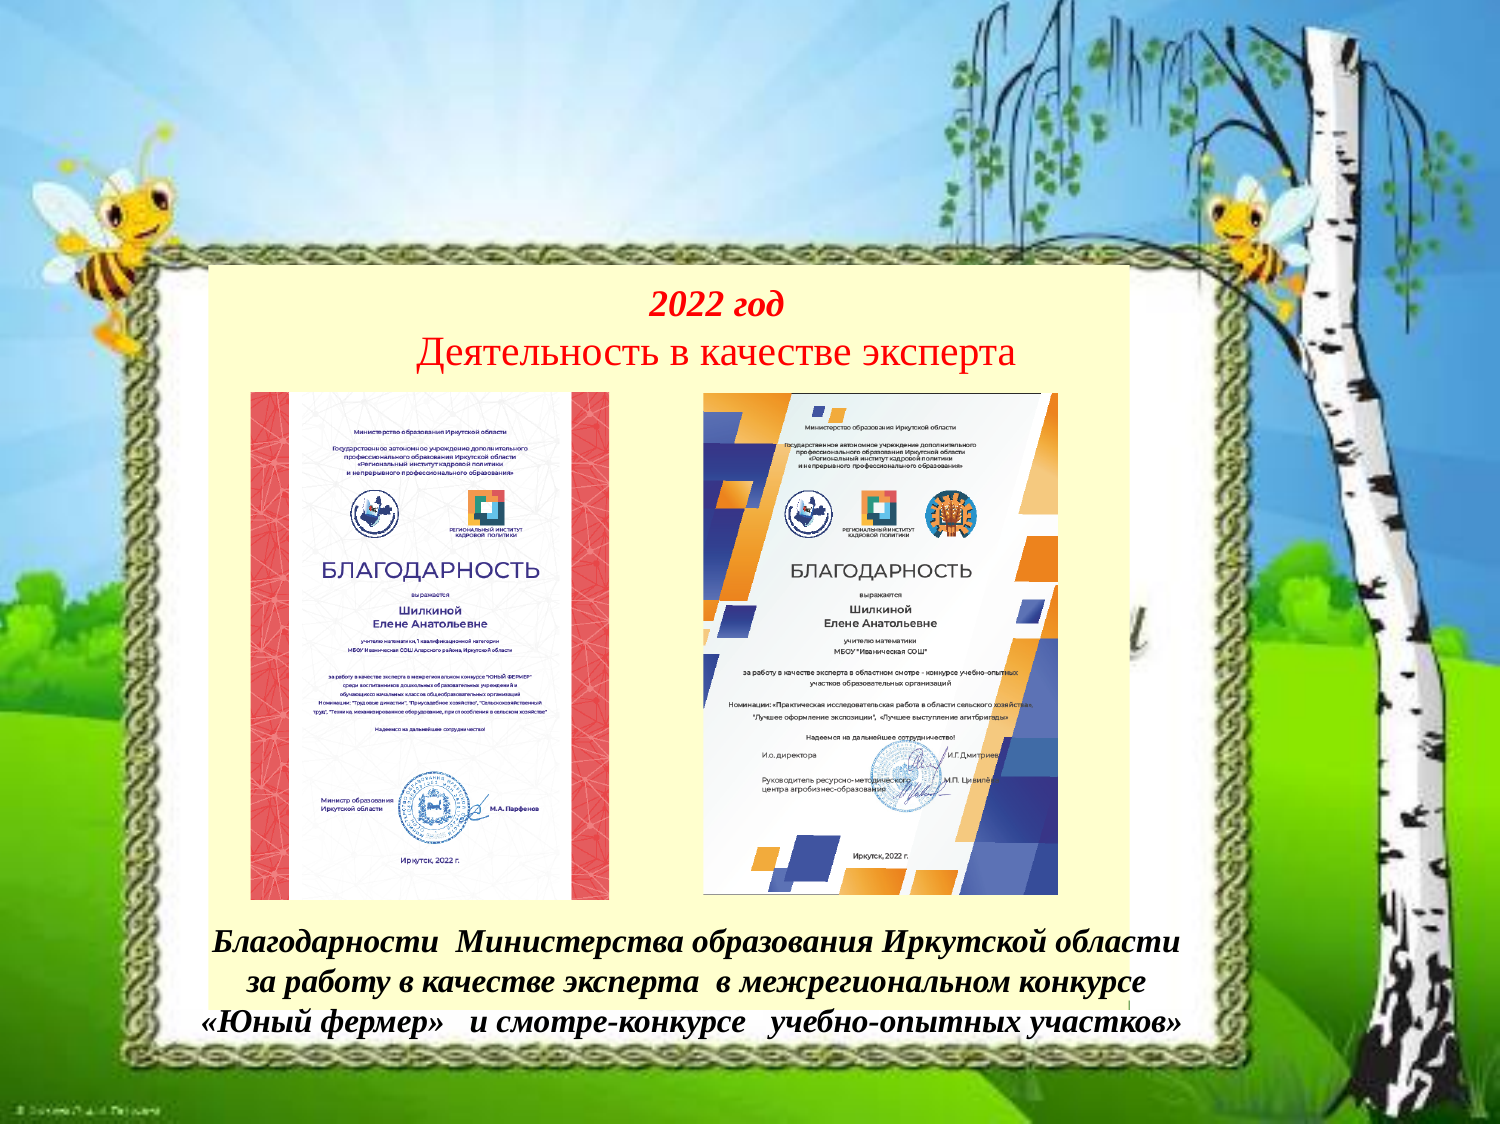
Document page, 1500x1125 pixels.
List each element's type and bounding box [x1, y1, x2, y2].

picture [0, 0, 1500, 1124]
text_box [703, 392, 1059, 895]
text_box [250, 391, 610, 900]
